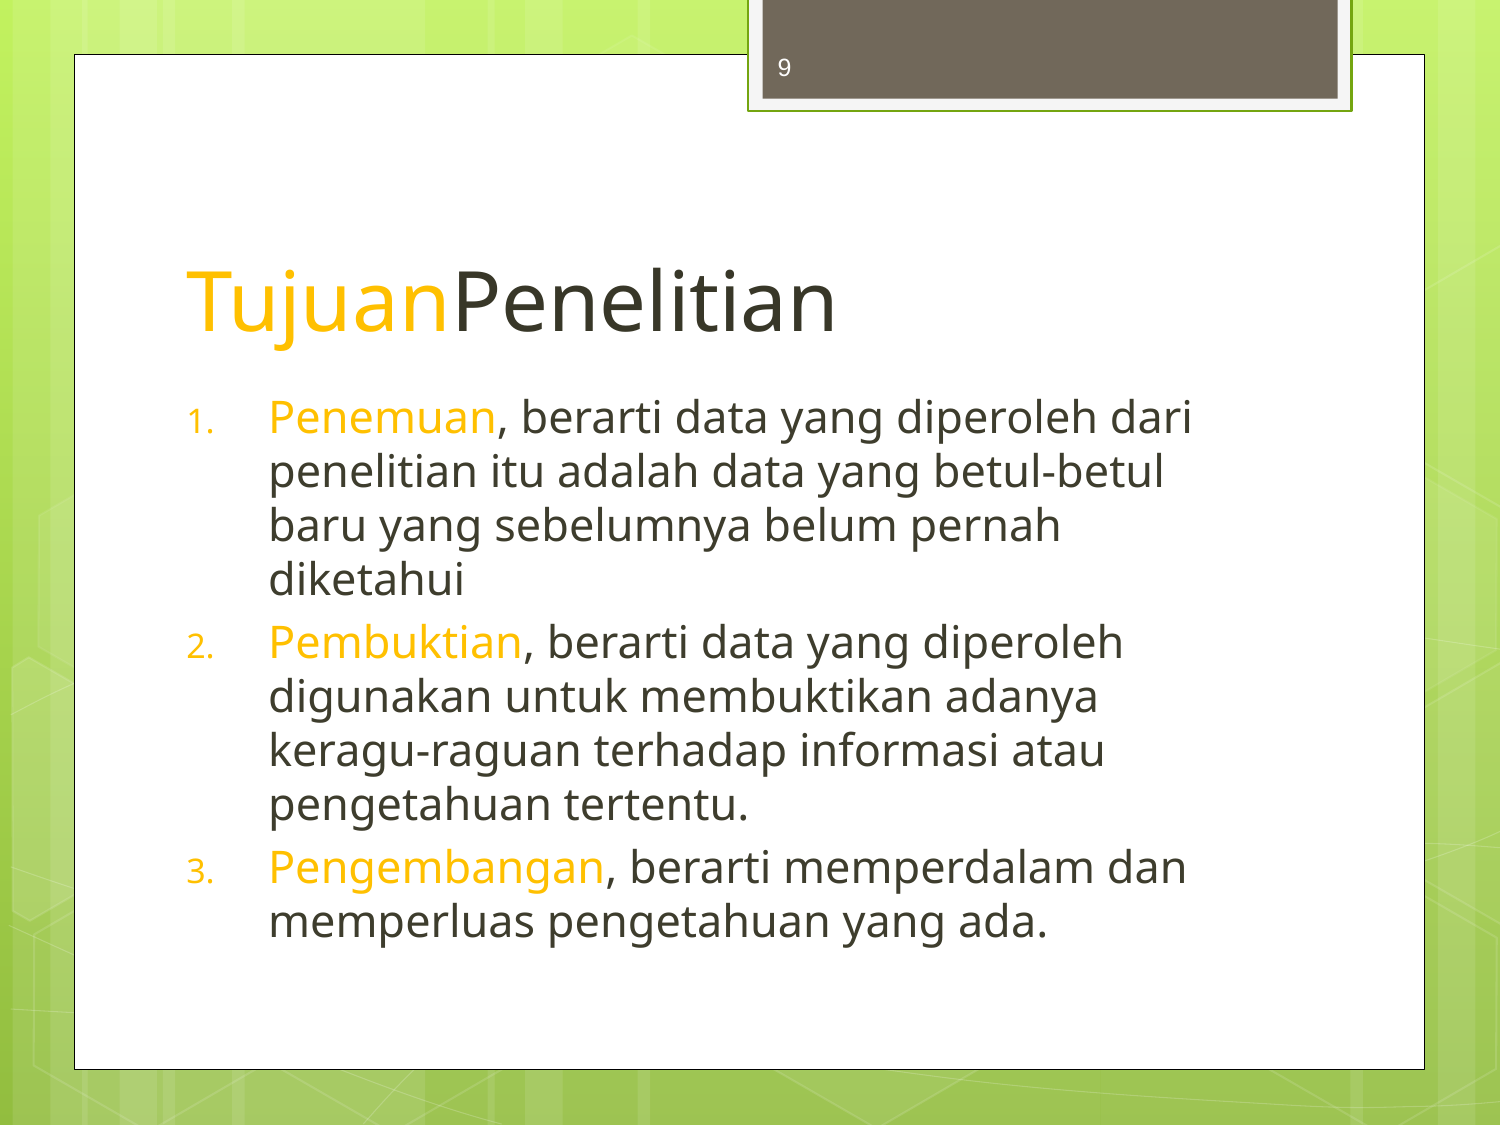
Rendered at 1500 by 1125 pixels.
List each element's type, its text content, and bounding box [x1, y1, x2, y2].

list Penemuan, berarti data yang diperoleh dari penelitian itu adalah data yang betul-betul baru yang sebelumnya belum pernah diketahui Pembuktian, berarti data yang diperoleh digunakan untuk membuktikan adanya keragu-raguan terhadap informasi atau pengetahuan tertentu. Pengembangan, berarti memperdalam dan memperluas pengetahuan yang ada. [171, 381, 1283, 957]
slide_number 9 [762, 36, 982, 97]
title TujuanPenelitian [171, 168, 1324, 357]
